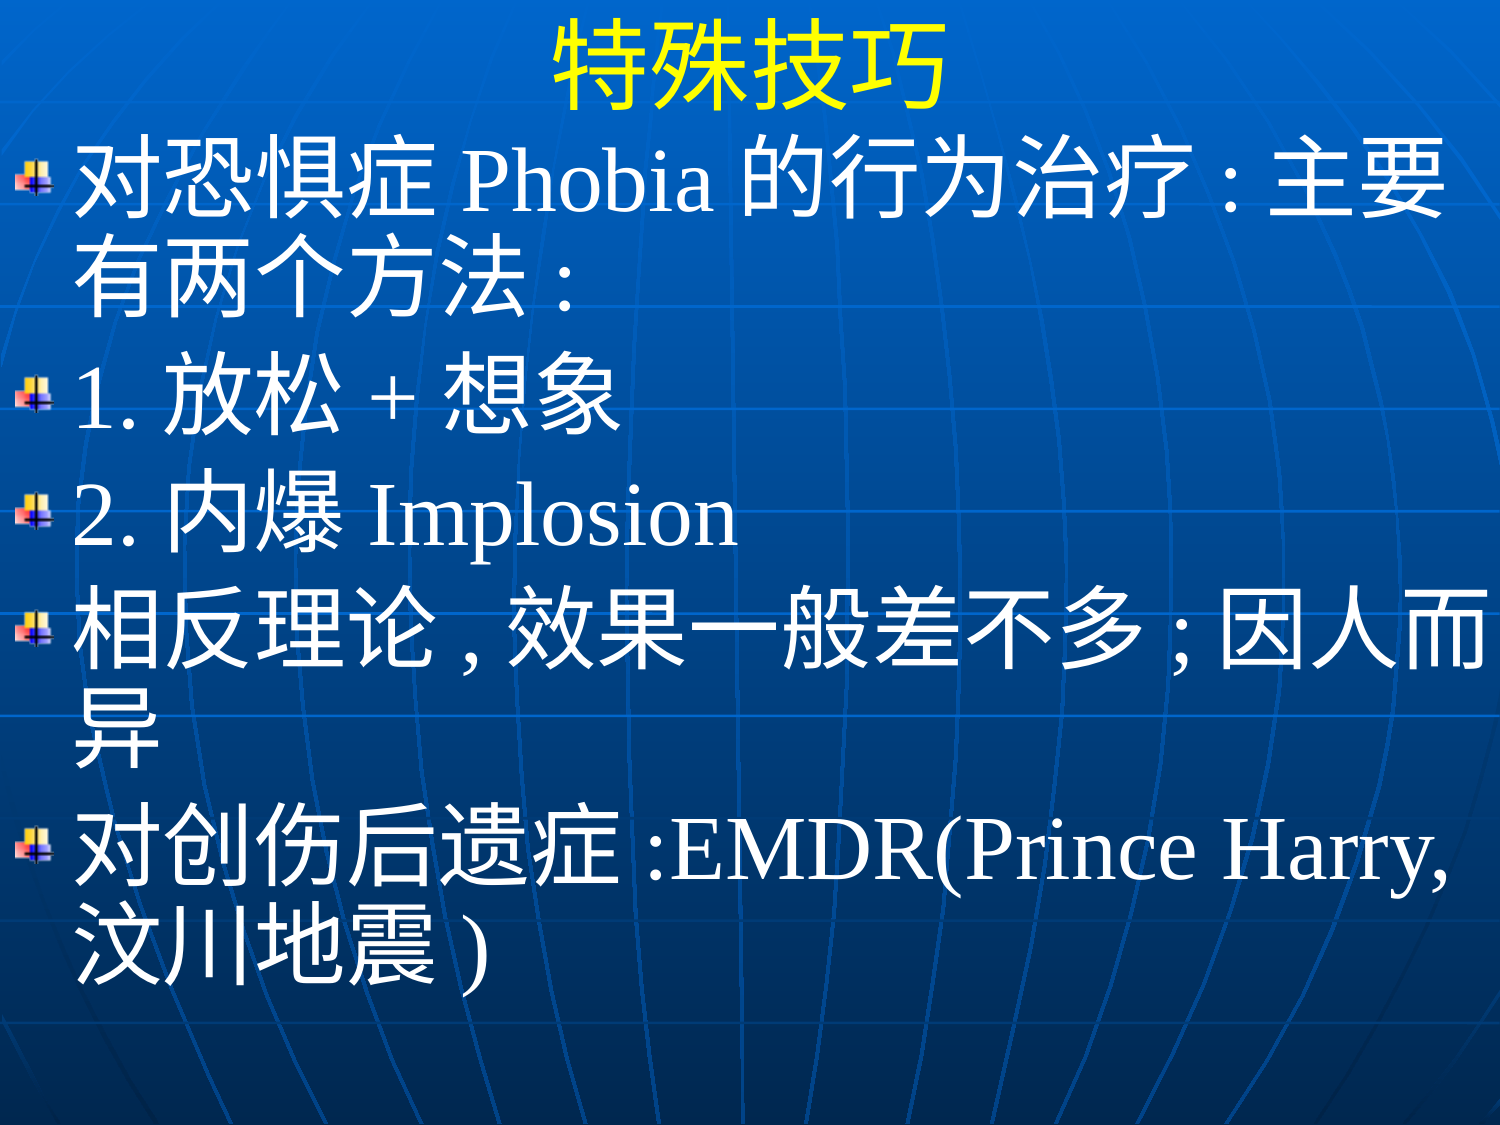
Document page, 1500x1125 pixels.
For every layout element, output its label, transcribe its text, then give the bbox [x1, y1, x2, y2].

list 对恐惧症Phobia的行为治疗:主要有两个方法: 1.放松+想象 2.内爆Implosion 相反理论,效果一般差不多;因人而异 对创伤后遗症:EMDR(Prince Harry,汶川地震) [0, 125, 1500, 1125]
picture [15, 490, 54, 530]
picture [15, 608, 54, 647]
picture [15, 157, 54, 196]
title 特殊技巧 [0, 0, 1500, 125]
picture [15, 824, 54, 864]
picture [15, 373, 54, 413]
